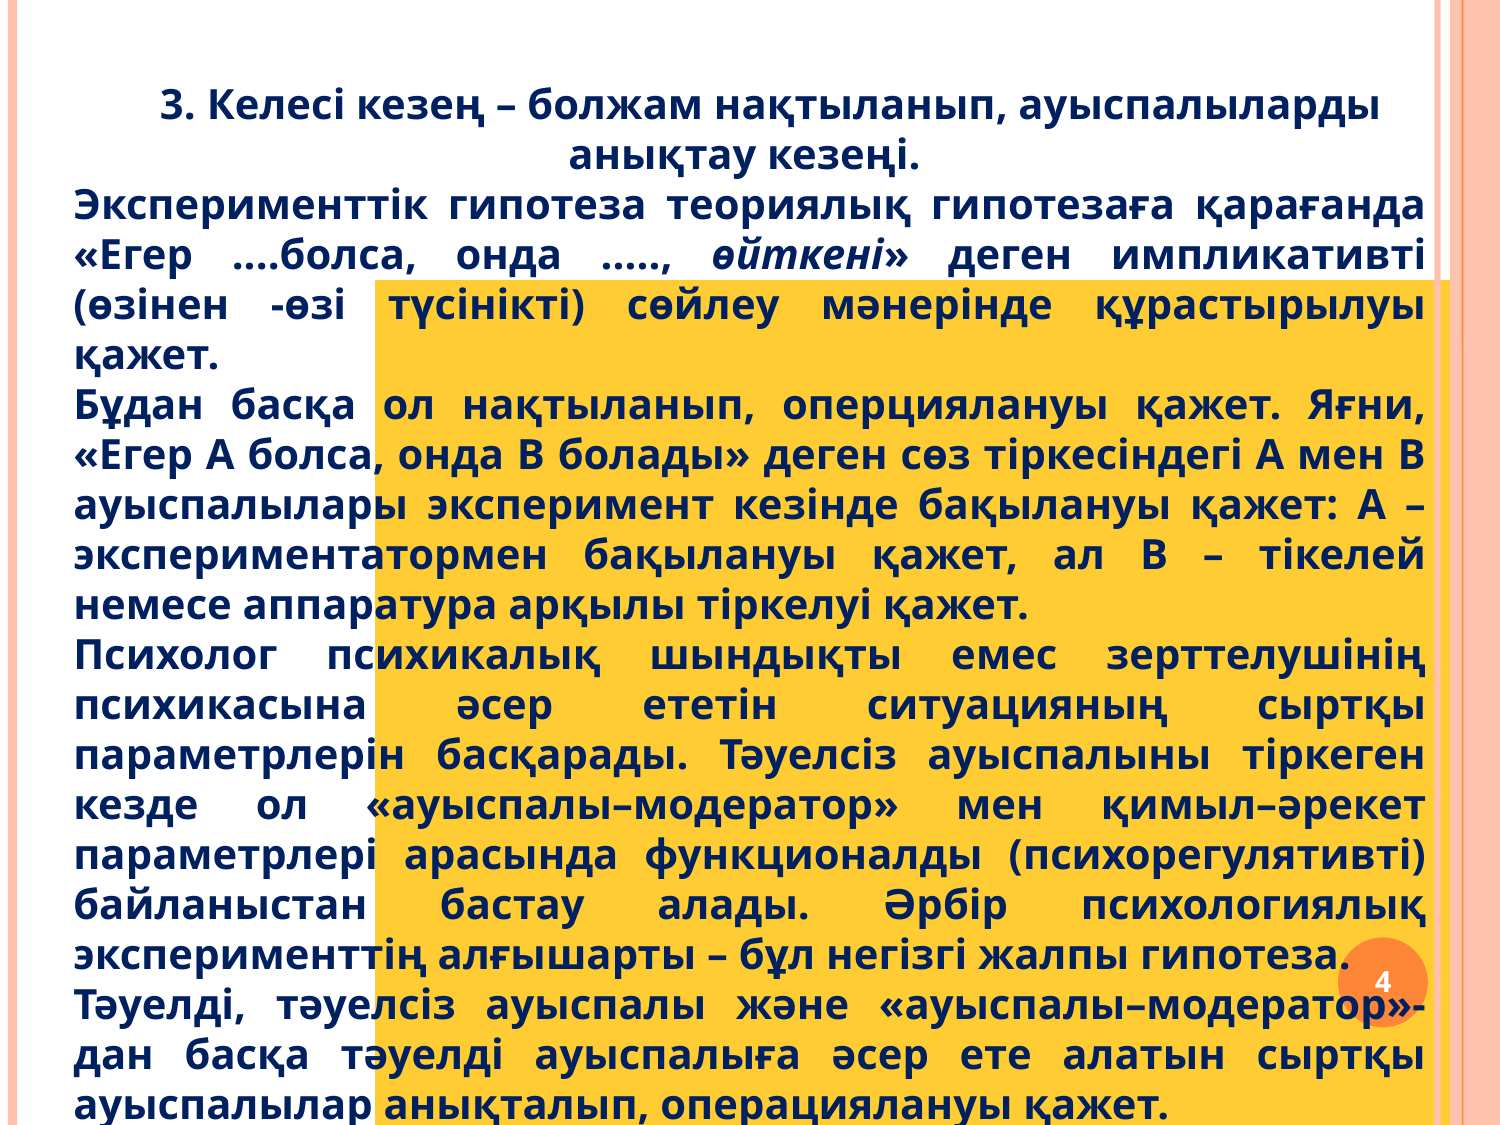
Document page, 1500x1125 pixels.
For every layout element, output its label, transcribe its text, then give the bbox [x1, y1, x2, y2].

text_box 3. Келесі кезең – болжам нақтыланып, ауыспалыларды анықтау кезеңі. Эксперименттік гипотеза теориялық гипотезаға қарағанда «Егер ....болса, онда ....., өйткені» деген импликативті (өзінен -өзі түсінікті) сөйлеу мәнерінде құрастырылуы қажет. Бұдан басқа ол нақтыланып, оперциялануы қажет. Яғни, «Егер А болса, онда В болады» деген сөз тіркесіндегі А мен В ауыспалылары эксперимент кезінде бақылануы қажет: А – экспериментатормен бақылануы қажет, ал В – тікелей немесе аппаратура арқылы тіркелуі қажет. Психолог психикалық шындықты емес зерттелушінің психикасына әсер ететін ситуацияның сыртқы параметрлерін басқарады. Тәуелсіз ауыспалыны тіркеген кезде ол «ауыспалы–модератор» мен қимыл–әрекет параметрлері арасында функционалды (психорегулятивті) байланыстан бастау алады. Әрбір психологиялық эксперименттің алғышарты – бұл негізгі жалпы гипотеза. Тәуелді, тәуелсіз ауыспалы және «ауыспалы–модератор»-дан басқа тәуелді ауыспалыға әсер ете алатын сыртқы ауыспалылар анықталып, операциялануы қажет. [58, 70, 1442, 1125]
text_box <номер> [1333, 940, 1434, 1026]
picture [1441, 0, 1449, 1125]
picture [18, 0, 1434, 1125]
picture [0, 0, 7, 1125]
